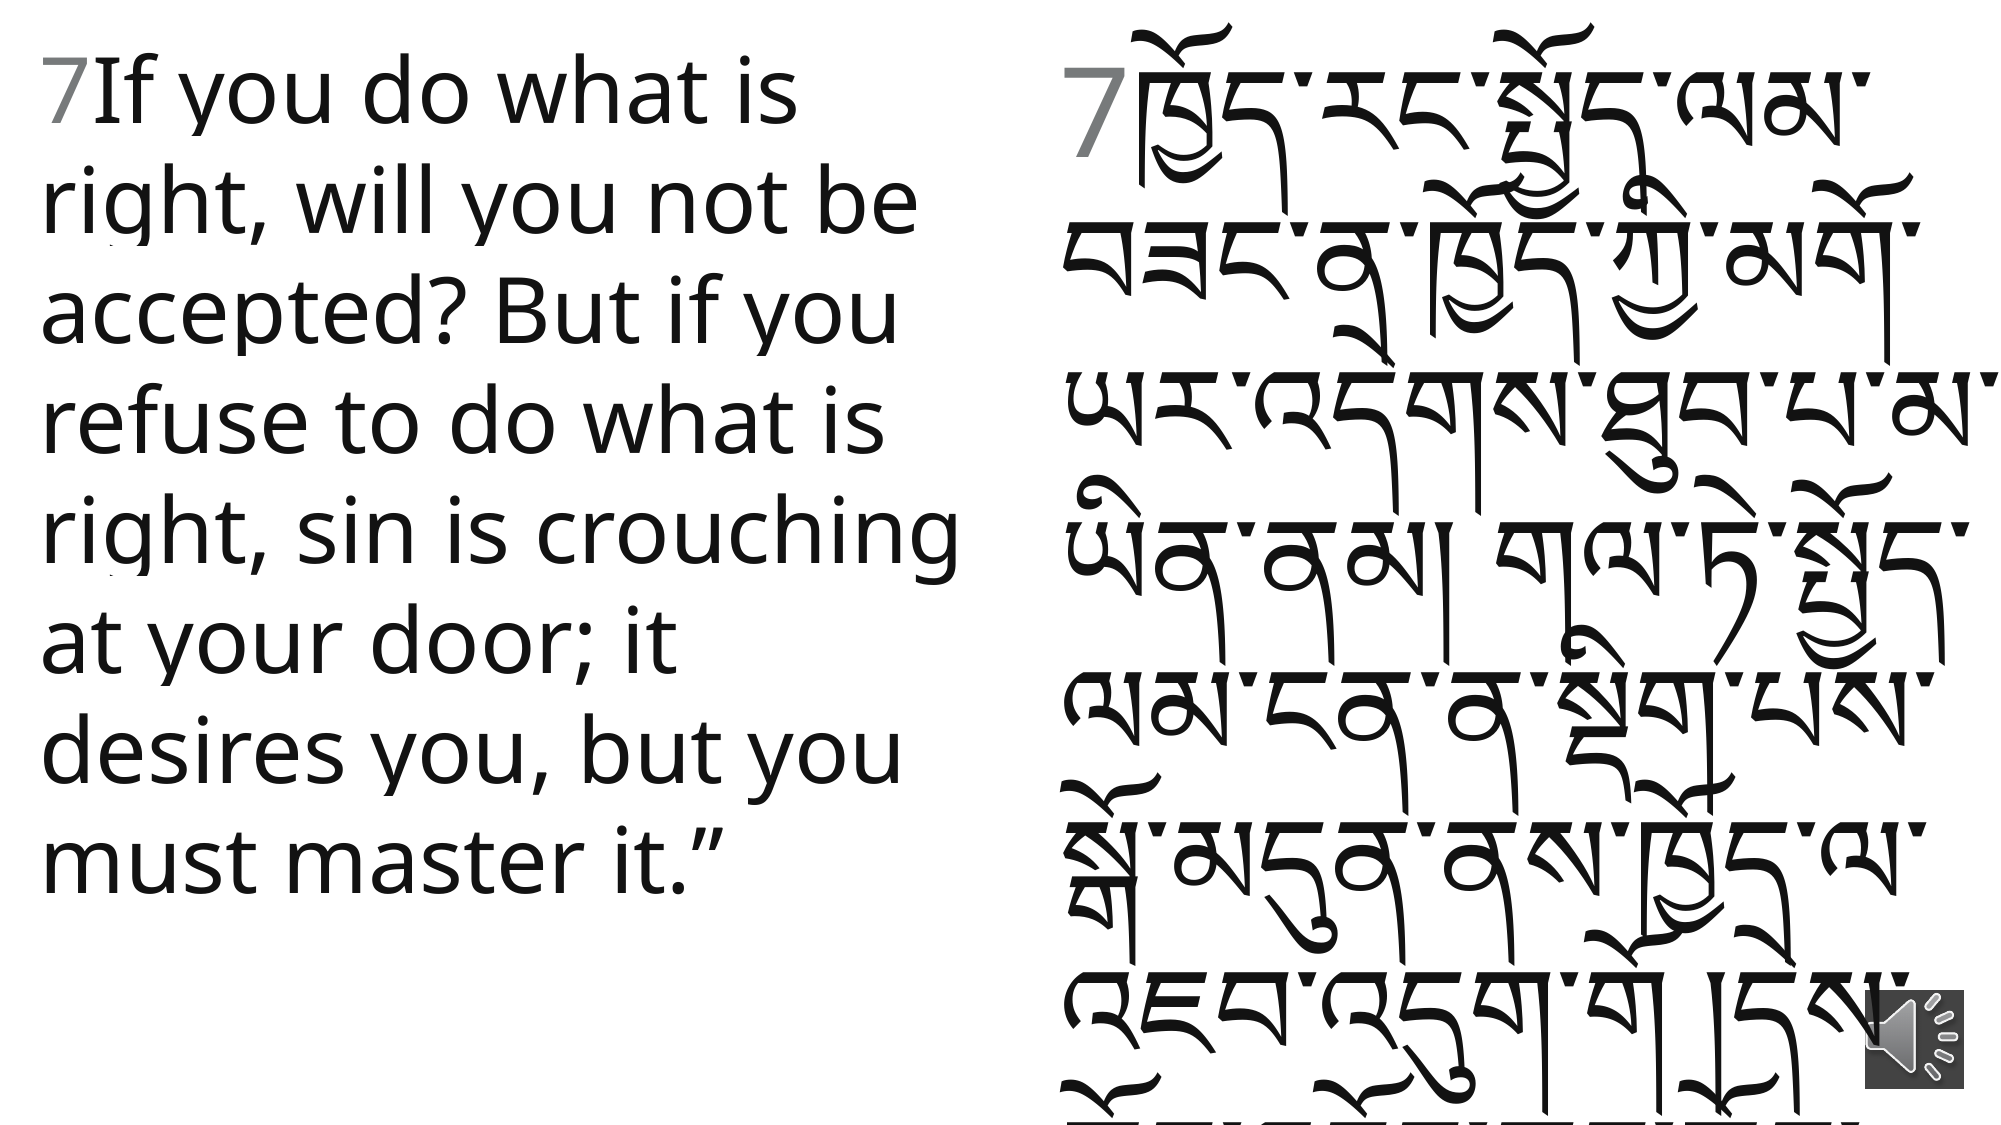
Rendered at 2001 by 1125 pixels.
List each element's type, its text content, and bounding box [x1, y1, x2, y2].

text_box 7If you do what is right, will you not be accepted? But if you refuse to do what is right, sin is crouching at your door; it desires you, but you must master it.” [24, 24, 1006, 1125]
text_box 7ཁྱོད་རང་སྤྱོད་ལམ་བཟང་ན་ཁྱོད་ཀྱི་མགོ་ཡར་འདེགས་ཐུབ་པ་མ་ཡིན༌ནམ། གལ་ཏེ་སྤྱོད་ལམ་ངན་ན་སྡིག་པས་སྒོ་མདུན་ནས་ཁྱོད་ལ་འཇབ་འདུག༌གོ །དེས་ཁྱོད་འདོད་ཀྱང་ཁྱོད་ཀྱིས་དེ་ལ་དབང་བསྒྱུར་དགོས་ཞེས་གསུངས༌སོ།། [1044, 24, 2000, 1125]
picture [1864, 989, 1965, 1090]
text_box [1019, 0, 2000, 1125]
